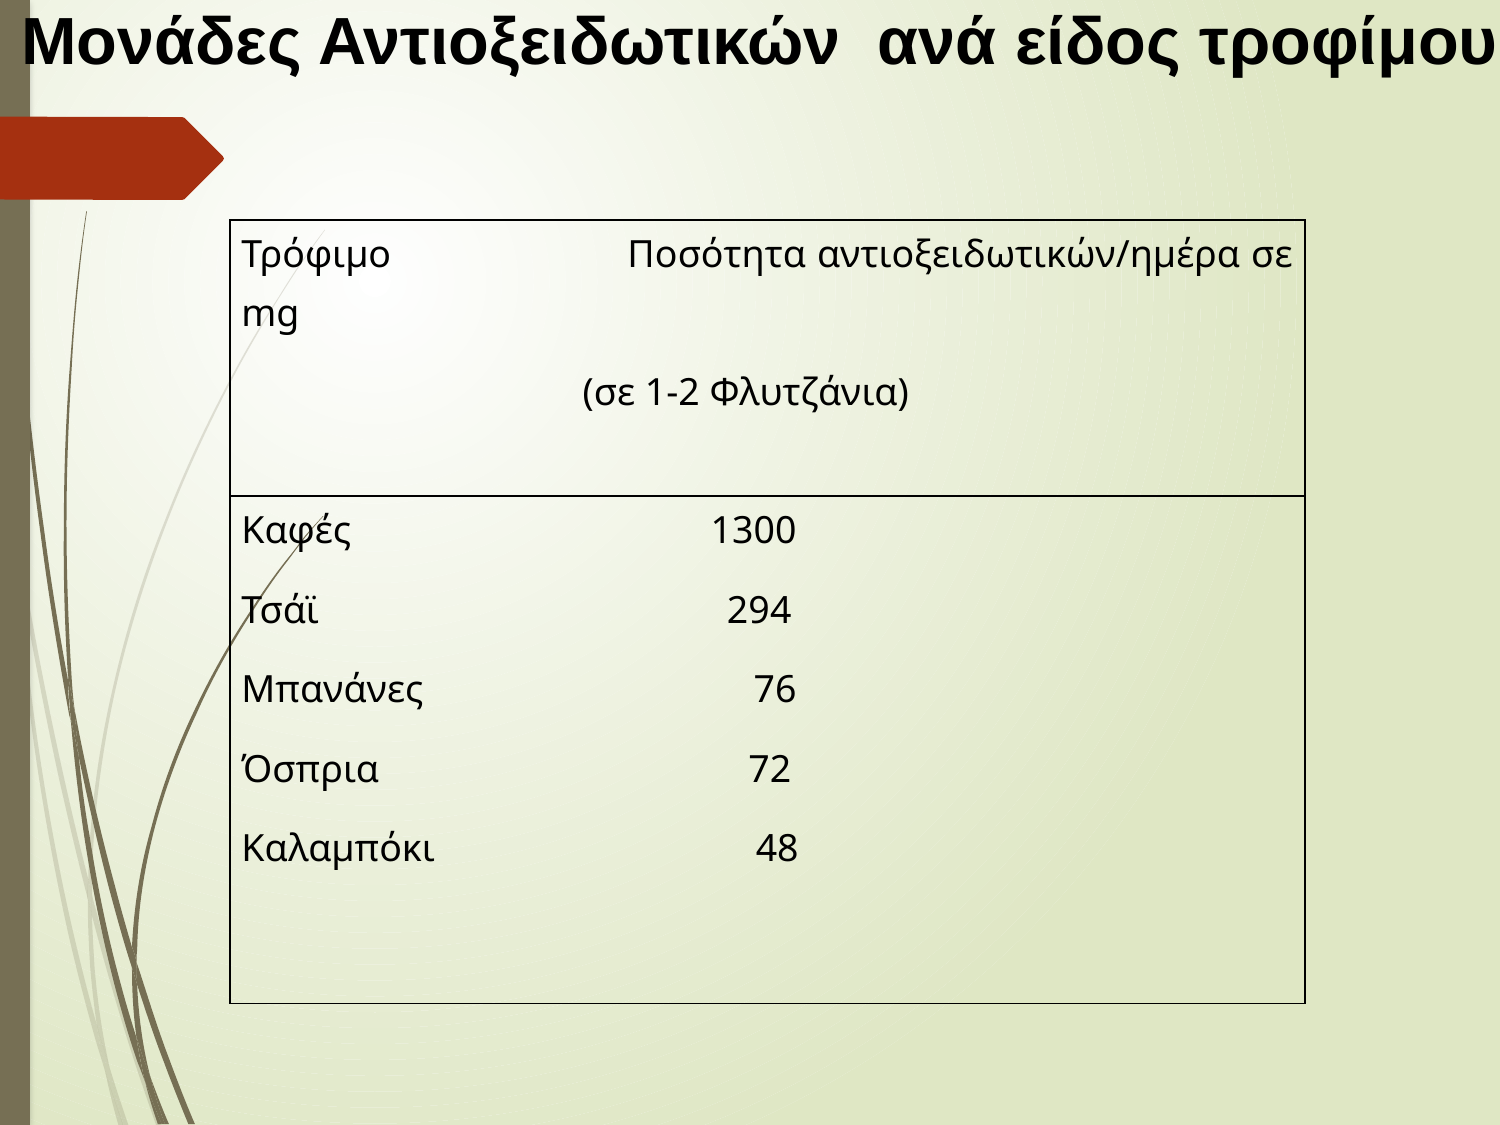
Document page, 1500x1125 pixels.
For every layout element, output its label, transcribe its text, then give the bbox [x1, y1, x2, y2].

table_cell Καφές 1300 Τσάϊ 294 Μπανάνες 76 Όσπρια 72 Καλαμπόκι 48 [231, 497, 1304, 1003]
text_box Μονάδες Αντιοξειδωτικών ανά είδος τροφίμου [6, 0, 1500, 85]
table_header Τρόφιμο Ποσότητα αντιοξειδωτικών/ημέρα σε mg (σε 1-2 Φλυτζάνια) [231, 221, 1304, 495]
